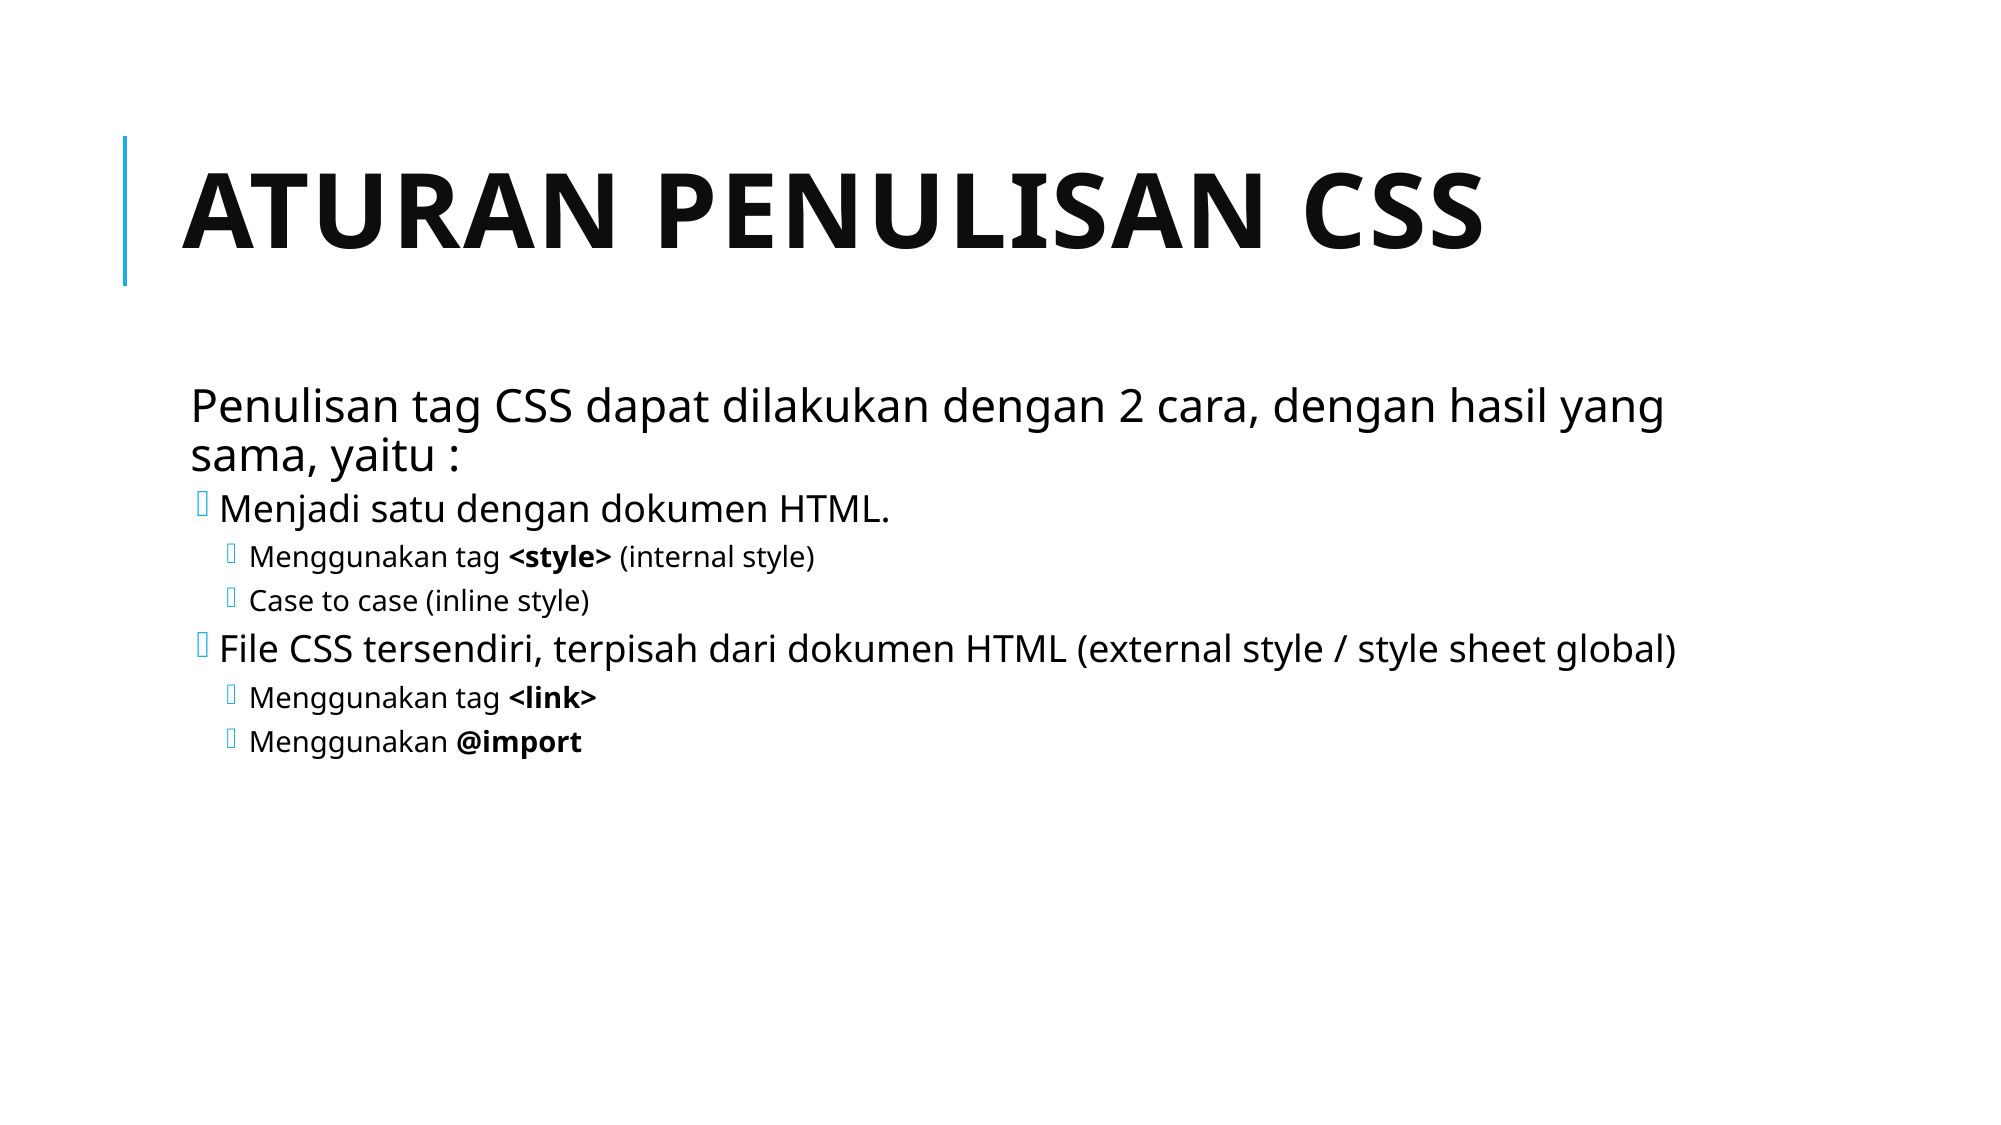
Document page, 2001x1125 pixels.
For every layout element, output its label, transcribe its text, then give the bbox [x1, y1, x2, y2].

title Aturan Penulisan CSS [168, 96, 1763, 342]
list Penulisan tag CSS dapat dilakukan dengan 2 cara, dengan hasil yang sama, yaitu : Menjadi satu dengan dokumen HTML. Menggunakan tag <style> (internal style) Case to case (inline style) File CSS tersendiri, terpisah dari dokumen HTML (external style / style sheet global) Menggunakan tag <link> Menggunakan @import [168, 375, 1763, 1035]
